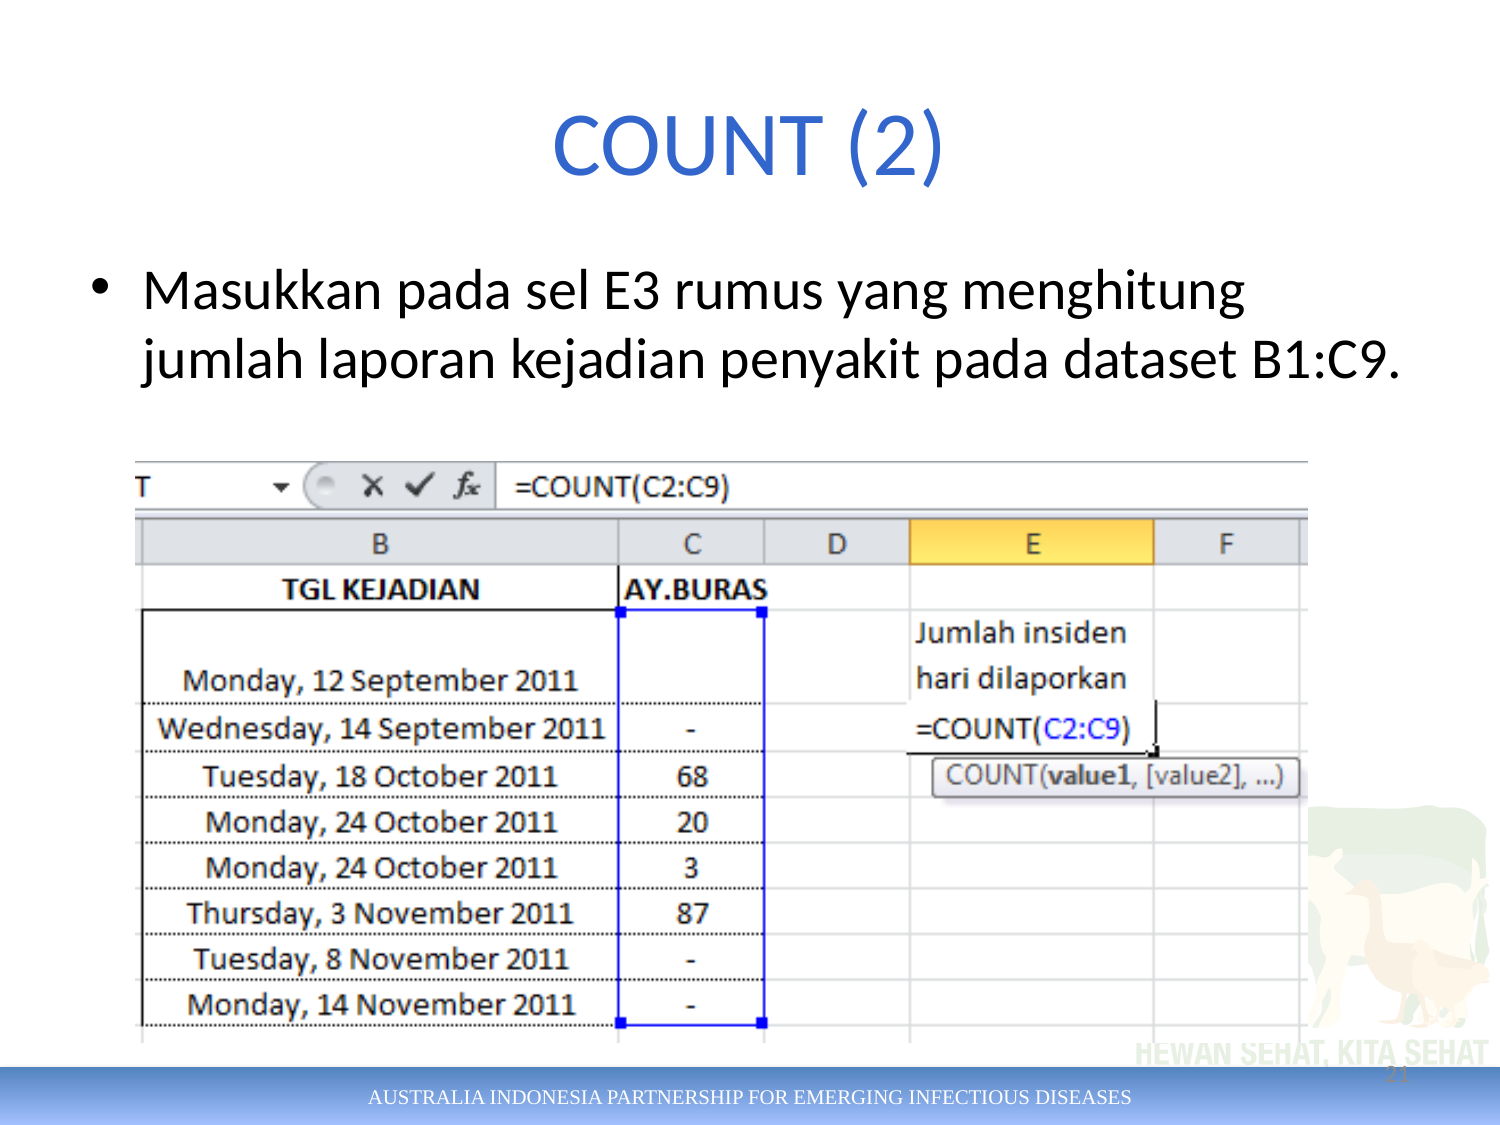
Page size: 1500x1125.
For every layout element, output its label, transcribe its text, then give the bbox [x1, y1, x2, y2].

title COUNT (2) [75, 45, 1425, 233]
picture [134, 461, 1309, 1043]
list Masukkan pada sel E3 rumus yang menghitung jumlah laporan kejadian penyakit pada dataset B1:C9. [75, 243, 1425, 444]
slide_number 21 [1074, 1042, 1425, 1103]
